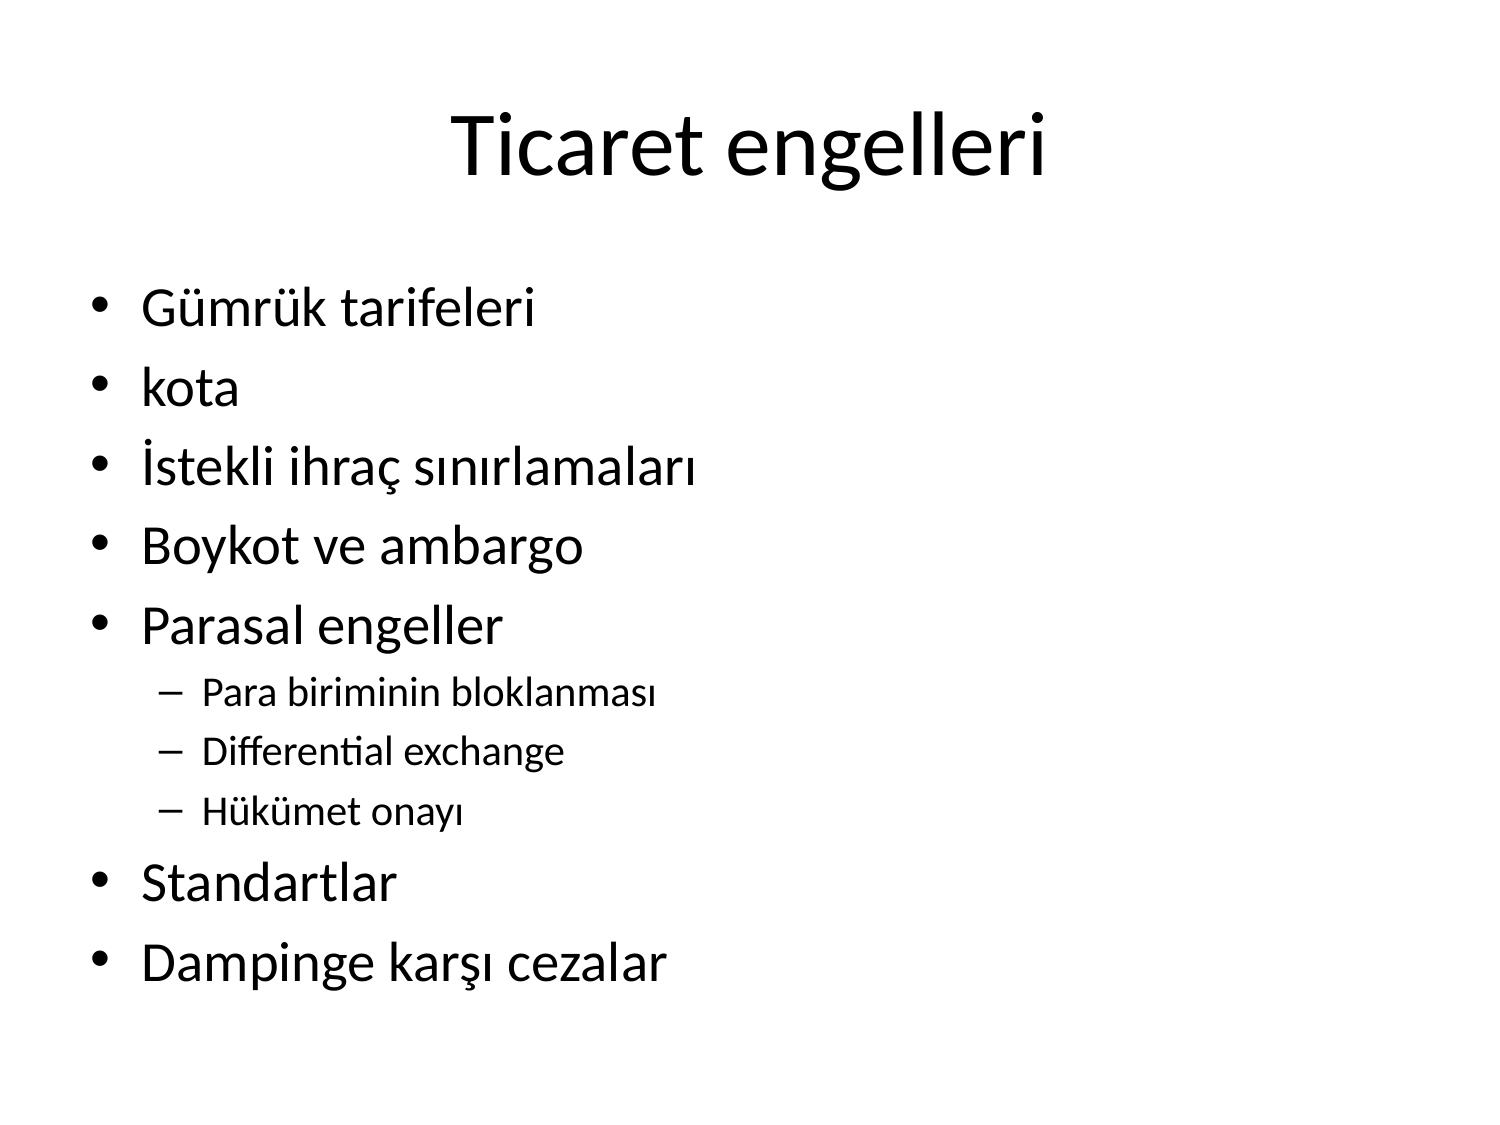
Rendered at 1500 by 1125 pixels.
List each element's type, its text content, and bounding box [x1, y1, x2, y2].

title Ticaret engelleri [75, 45, 1425, 233]
list Gümrük tarifeleri kota İstekli ihraç sınırlamaları Boykot ve ambargo Parasal engeller Para biriminin bloklanması Differential exchange Hükümet onayı Standartlar Dampinge karşı cezalar [75, 262, 1425, 1005]
